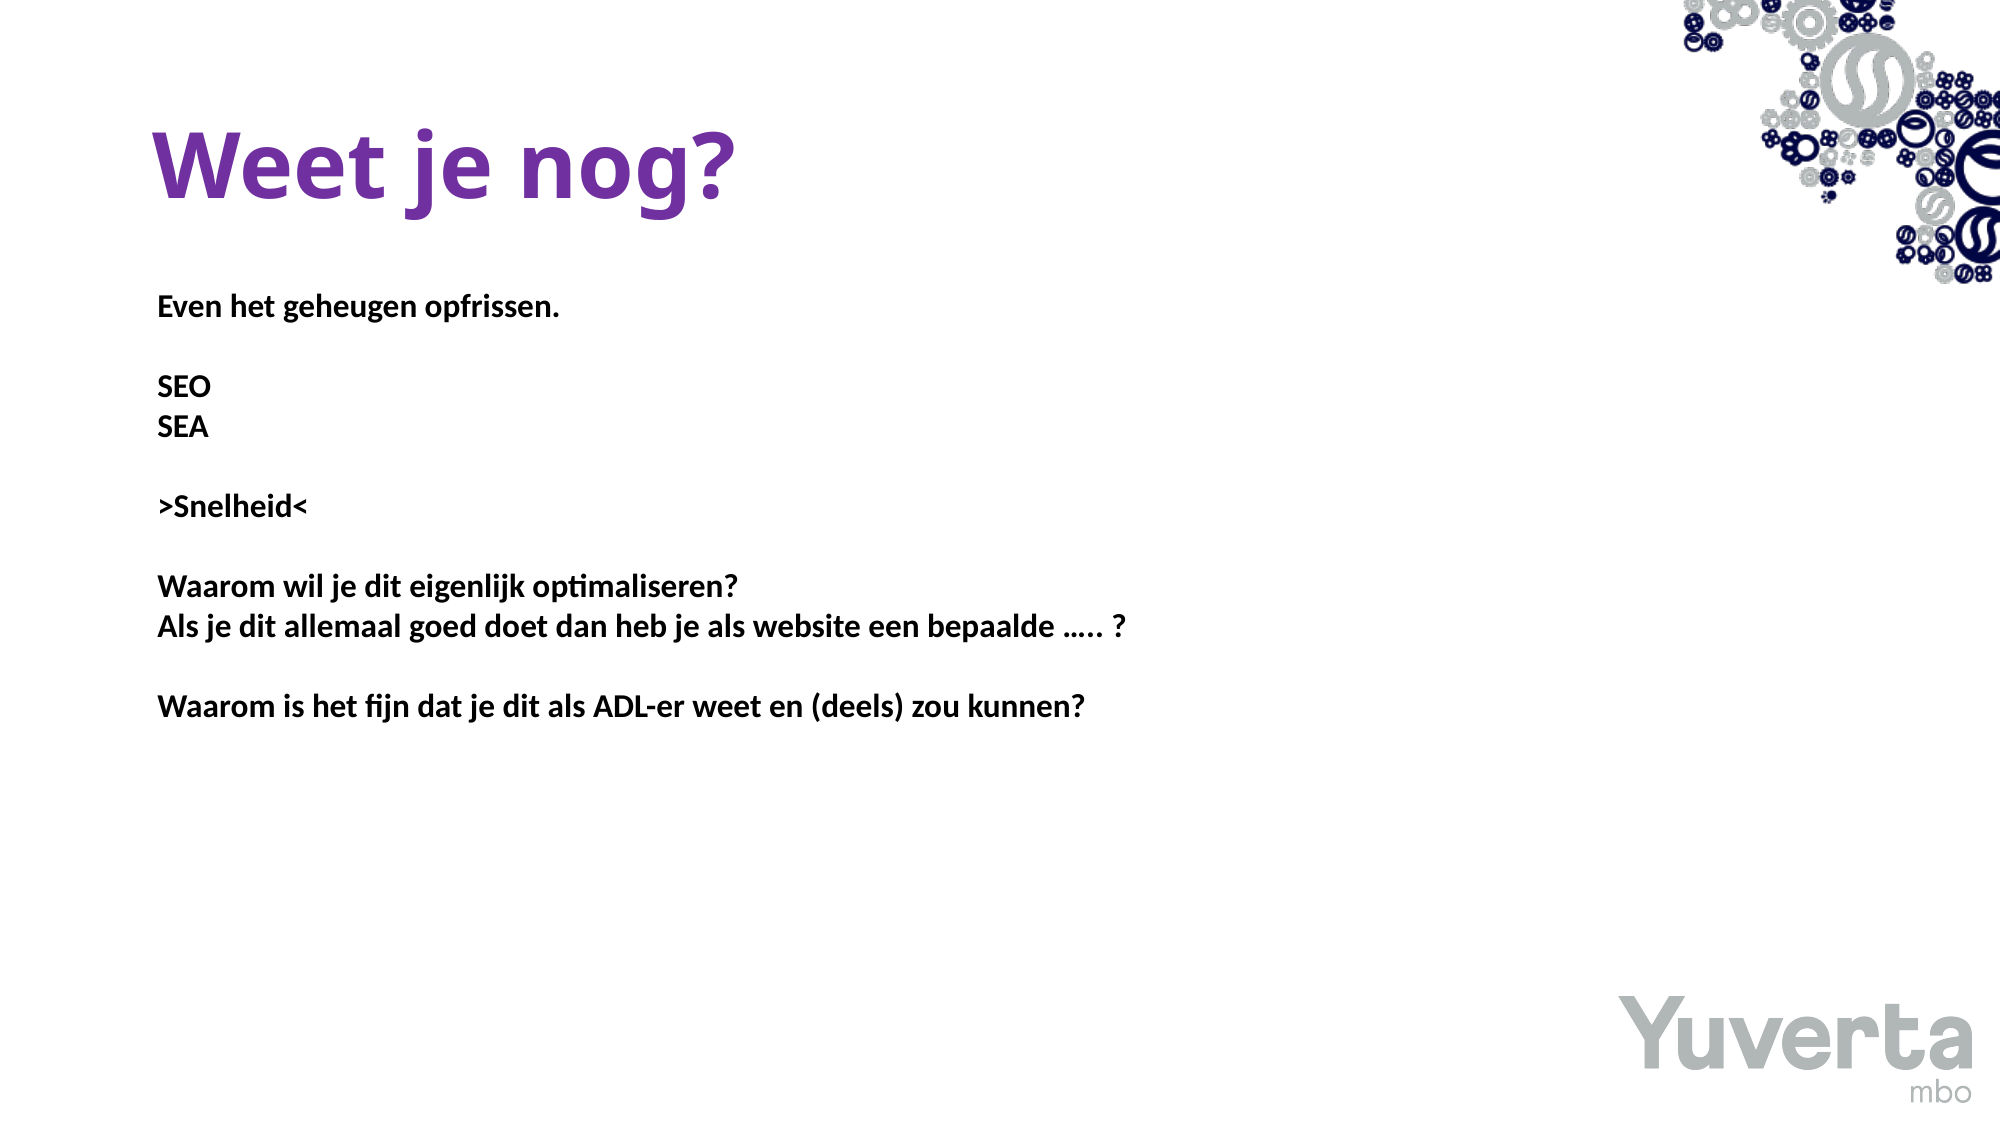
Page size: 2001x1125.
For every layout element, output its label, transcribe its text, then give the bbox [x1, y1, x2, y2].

title Weet je nog? [137, 59, 1863, 278]
text_box Even het geheugen opfrissen. SEO SEA >Snelheid< Waarom wil je dit eigenlijk optimaliseren? Als je dit allemaal goed doet dan heb je als website een bepaalde ….. ? Waarom is het fijn dat je dit als ADL-er weet en (deels) zou kunnen? [142, 277, 1144, 931]
picture [0, 0, 2000, 1125]
